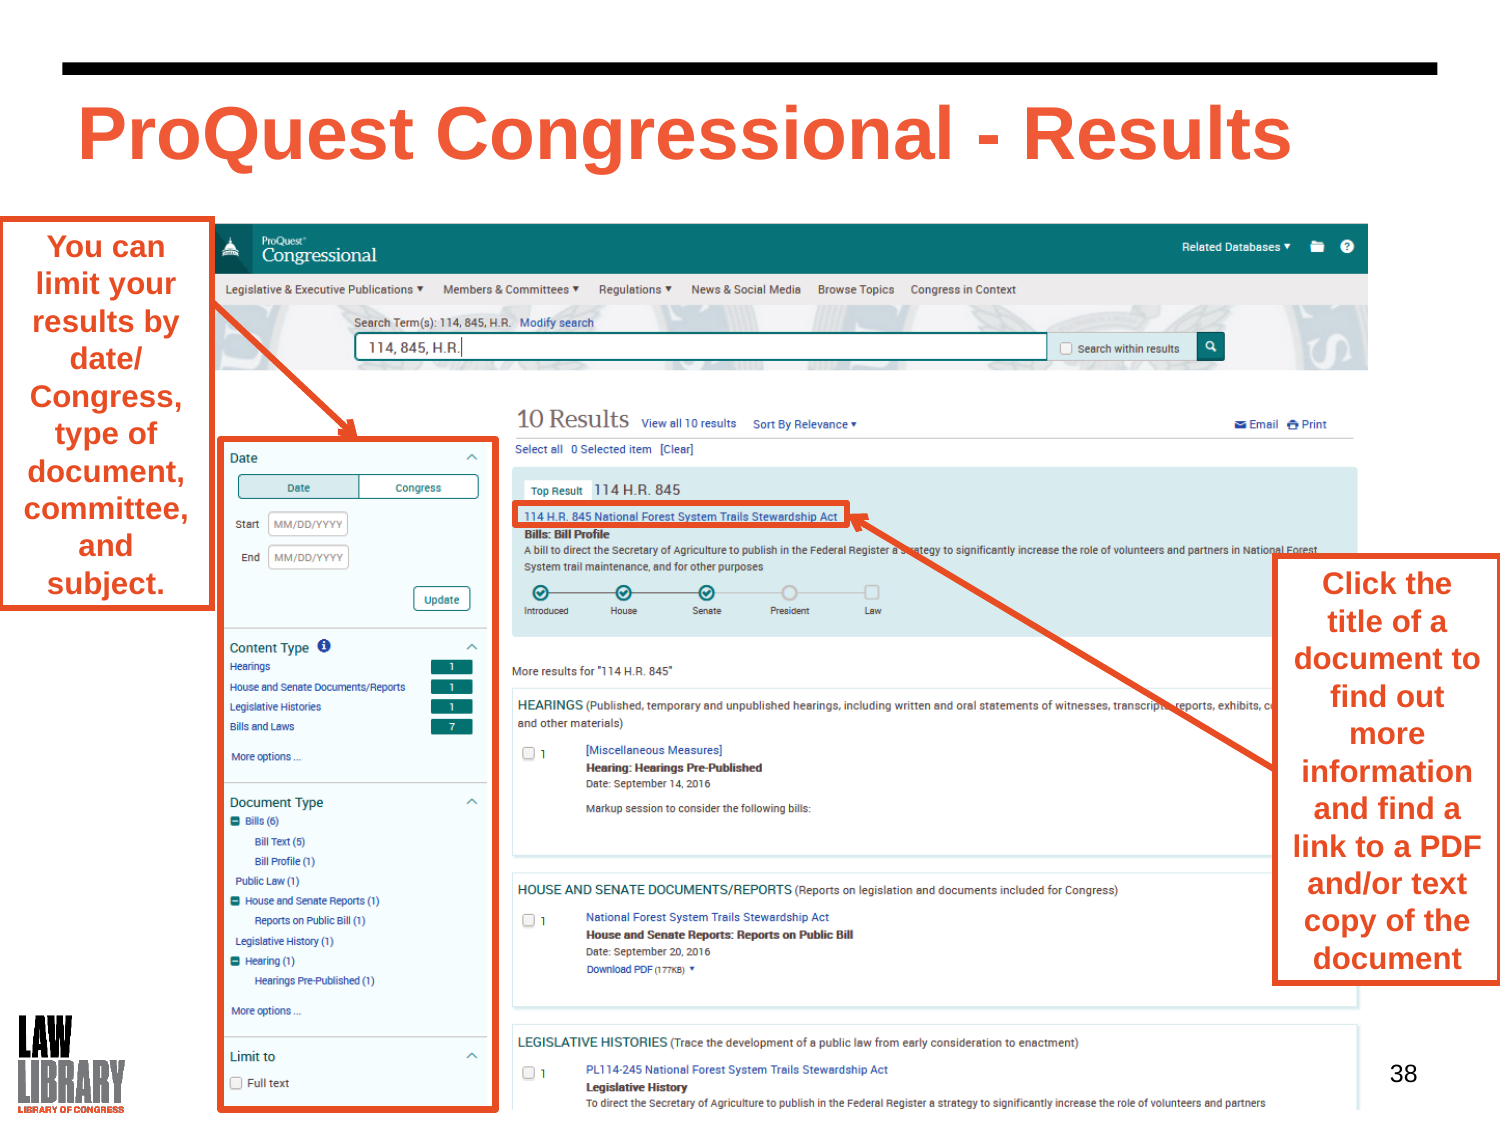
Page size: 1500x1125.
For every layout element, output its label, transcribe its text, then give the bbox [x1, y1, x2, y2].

text_box You can limit your results by date/ Congress, type of document, committee, and subject. [0, 218, 213, 609]
picture [209, 222, 1368, 1115]
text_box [846, 513, 1276, 773]
picture [18, 1013, 125, 1113]
text_box Click the title of a document to find out more information and find a link to a PDF and/or text copy of the document [1372, 556, 1500, 983]
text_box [212, 301, 359, 440]
title ProQuest Congressional - Results [62, 76, 1413, 170]
